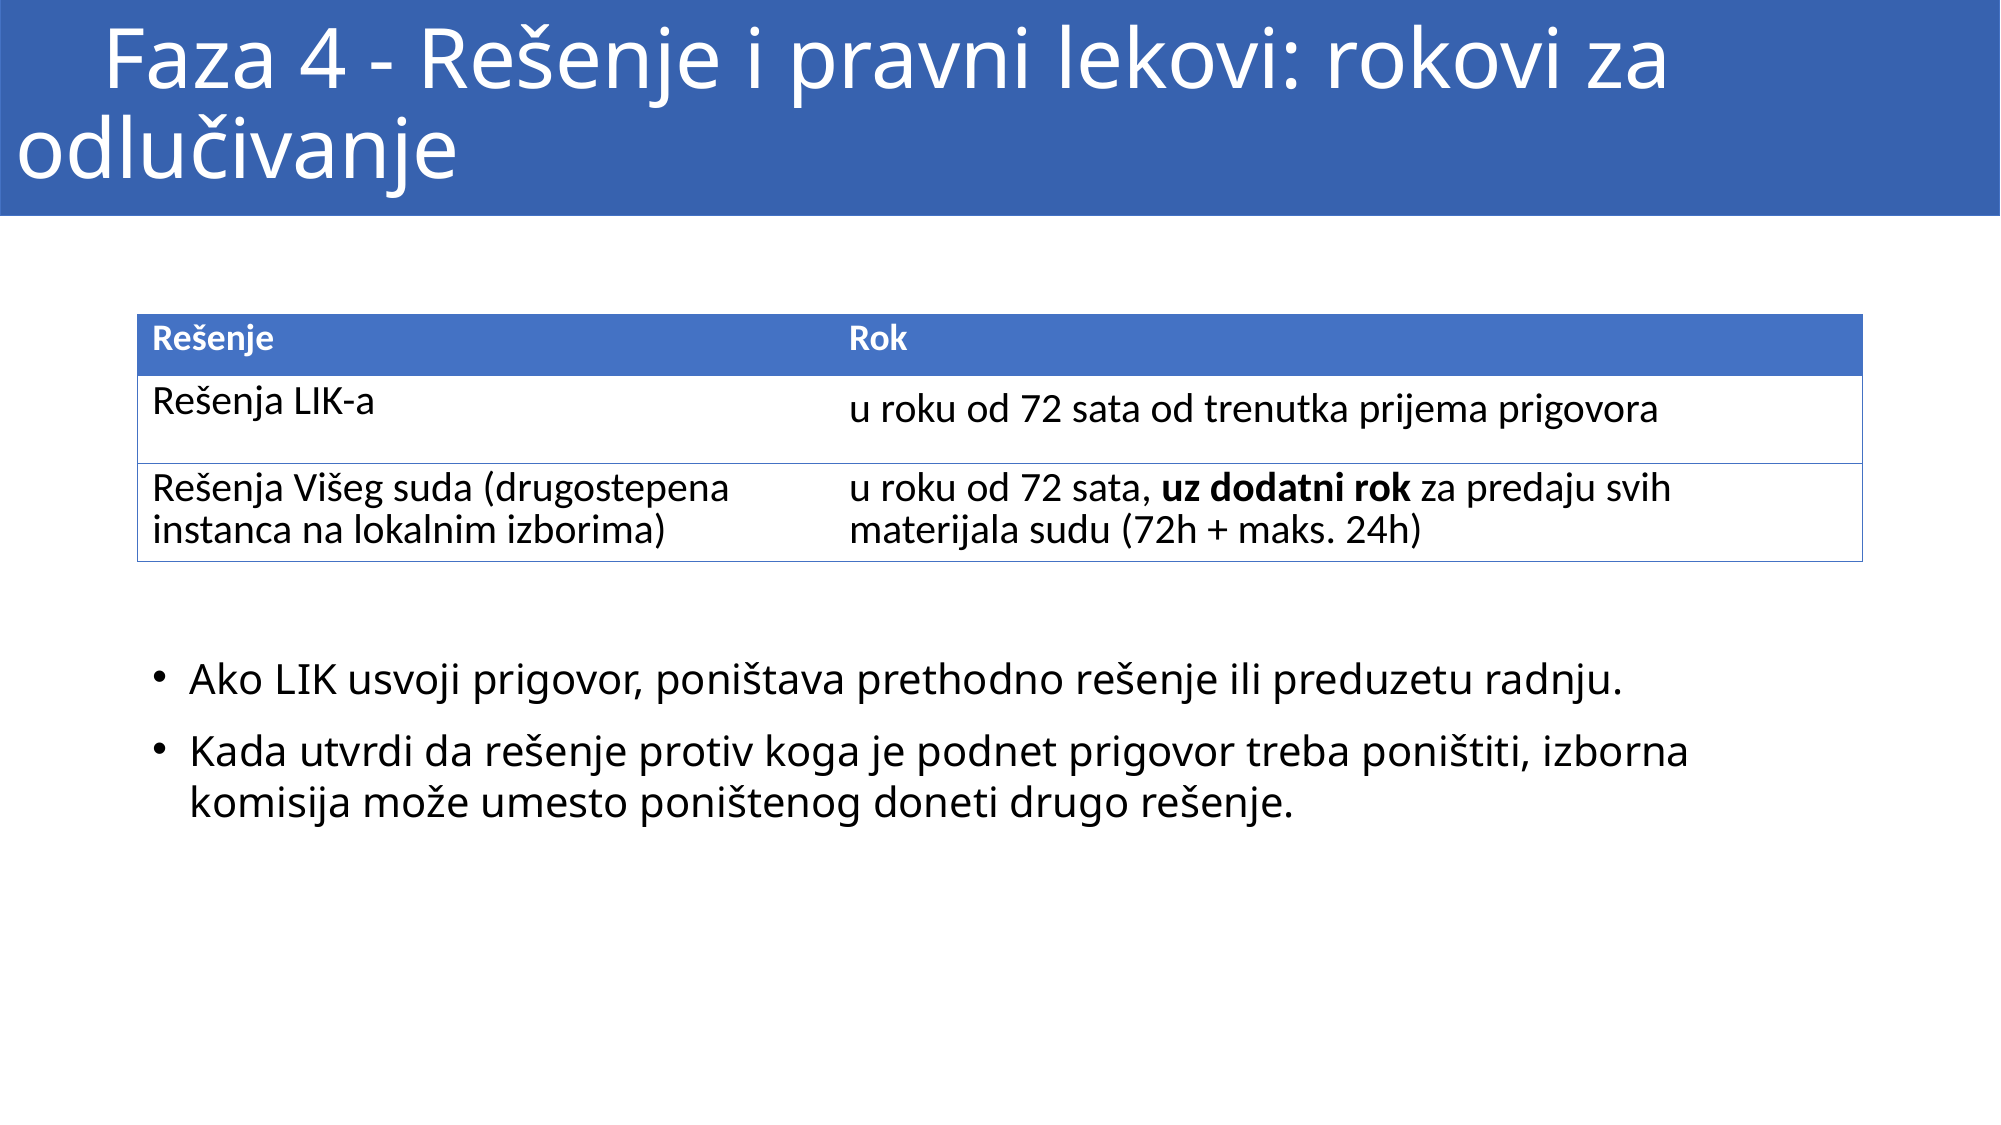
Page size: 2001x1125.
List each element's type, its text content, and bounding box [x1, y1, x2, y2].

table_cell Rešenja LIK-a [138, 376, 834, 463]
table_header Rok [834, 315, 1862, 375]
table_cell u roku od 72 sata, uz dodatni rok za predaju svih materijala sudu (72h + maks. 24h) [834, 464, 1862, 561]
table_cell u roku od 72 sata od trenutka prijema prigovora [834, 376, 1862, 463]
table_header Rešenje [138, 315, 834, 375]
table_cell Rešenja Višeg suda (drugostepena instanca na lokalnim izborima) [138, 464, 834, 561]
text_box Ako LIK usvoji prigovor, poništava prethodno rešenje ili preduzetu radnju. Kada utvrdi da rešenje protiv koga je podnet prigovor treba poništiti, izborna komisija može umesto poništenog doneti drugo rešenje. [137, 645, 1863, 1125]
text_box Faza 4 - Rešenje i pravni lekovi: rokovi za odlučivanje [0, 0, 2000, 216]
